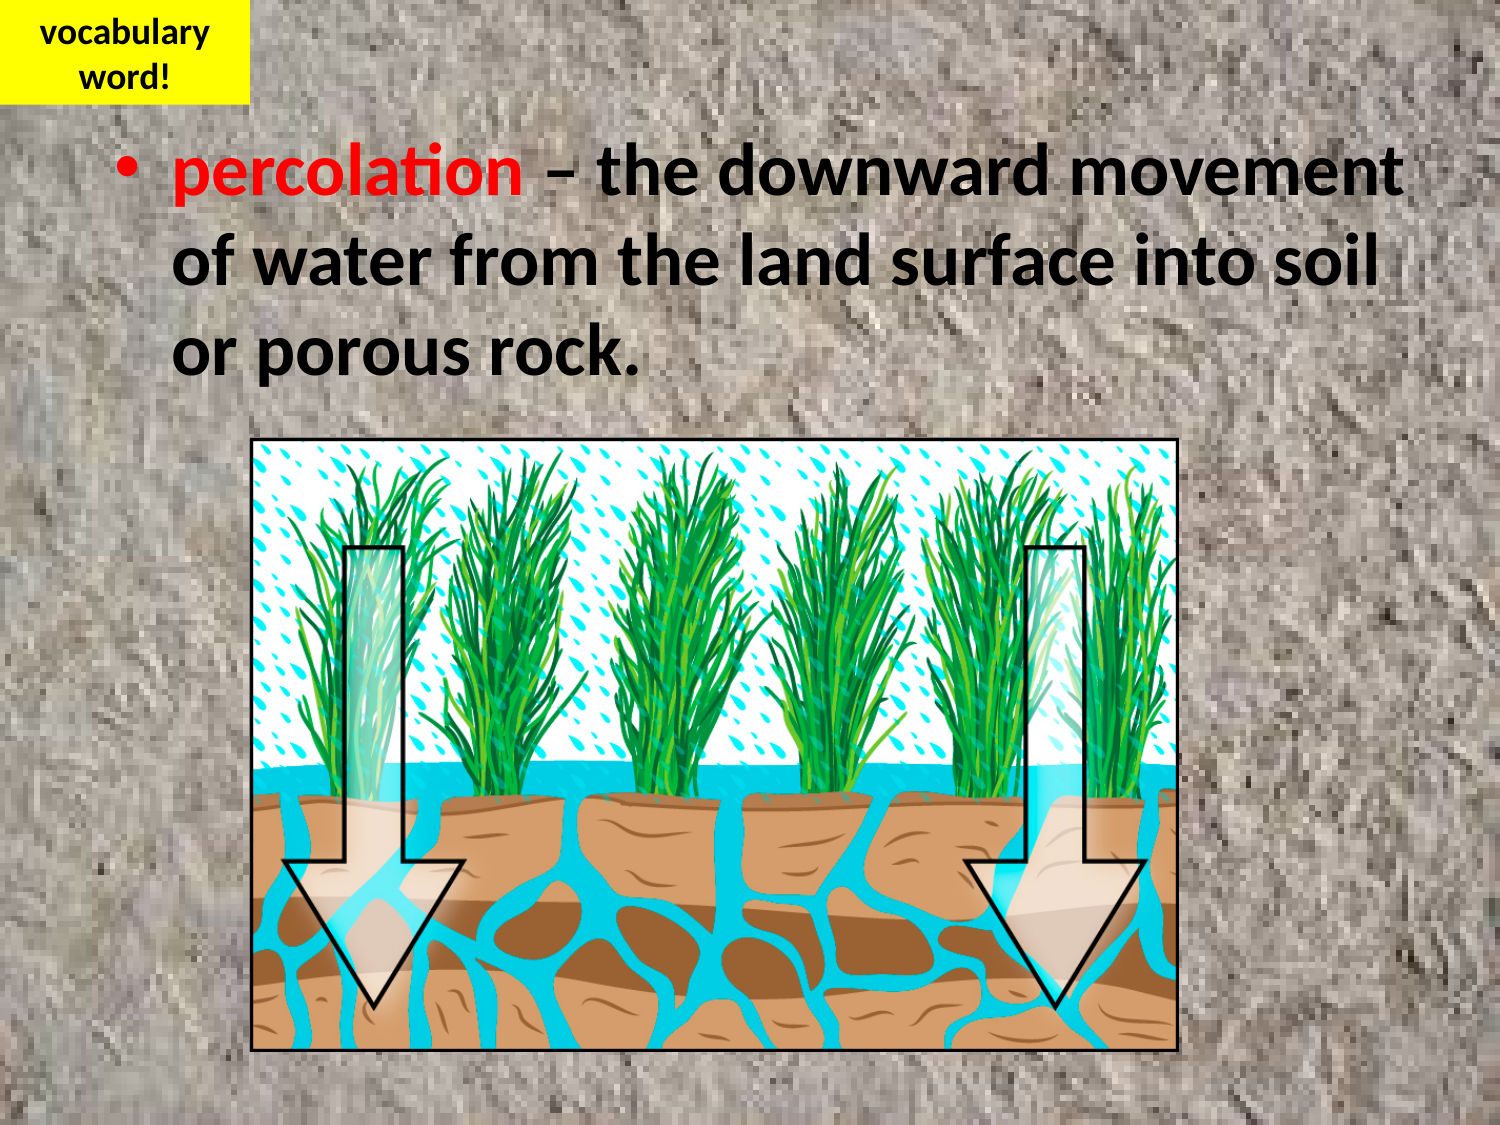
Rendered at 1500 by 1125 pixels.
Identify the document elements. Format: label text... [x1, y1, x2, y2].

list percolation – the downward movement of water from the land surface into soil or porous rock. [99, 112, 1450, 400]
picture [0, 0, 1500, 1125]
text_box vocabulary word! [0, 0, 250, 105]
